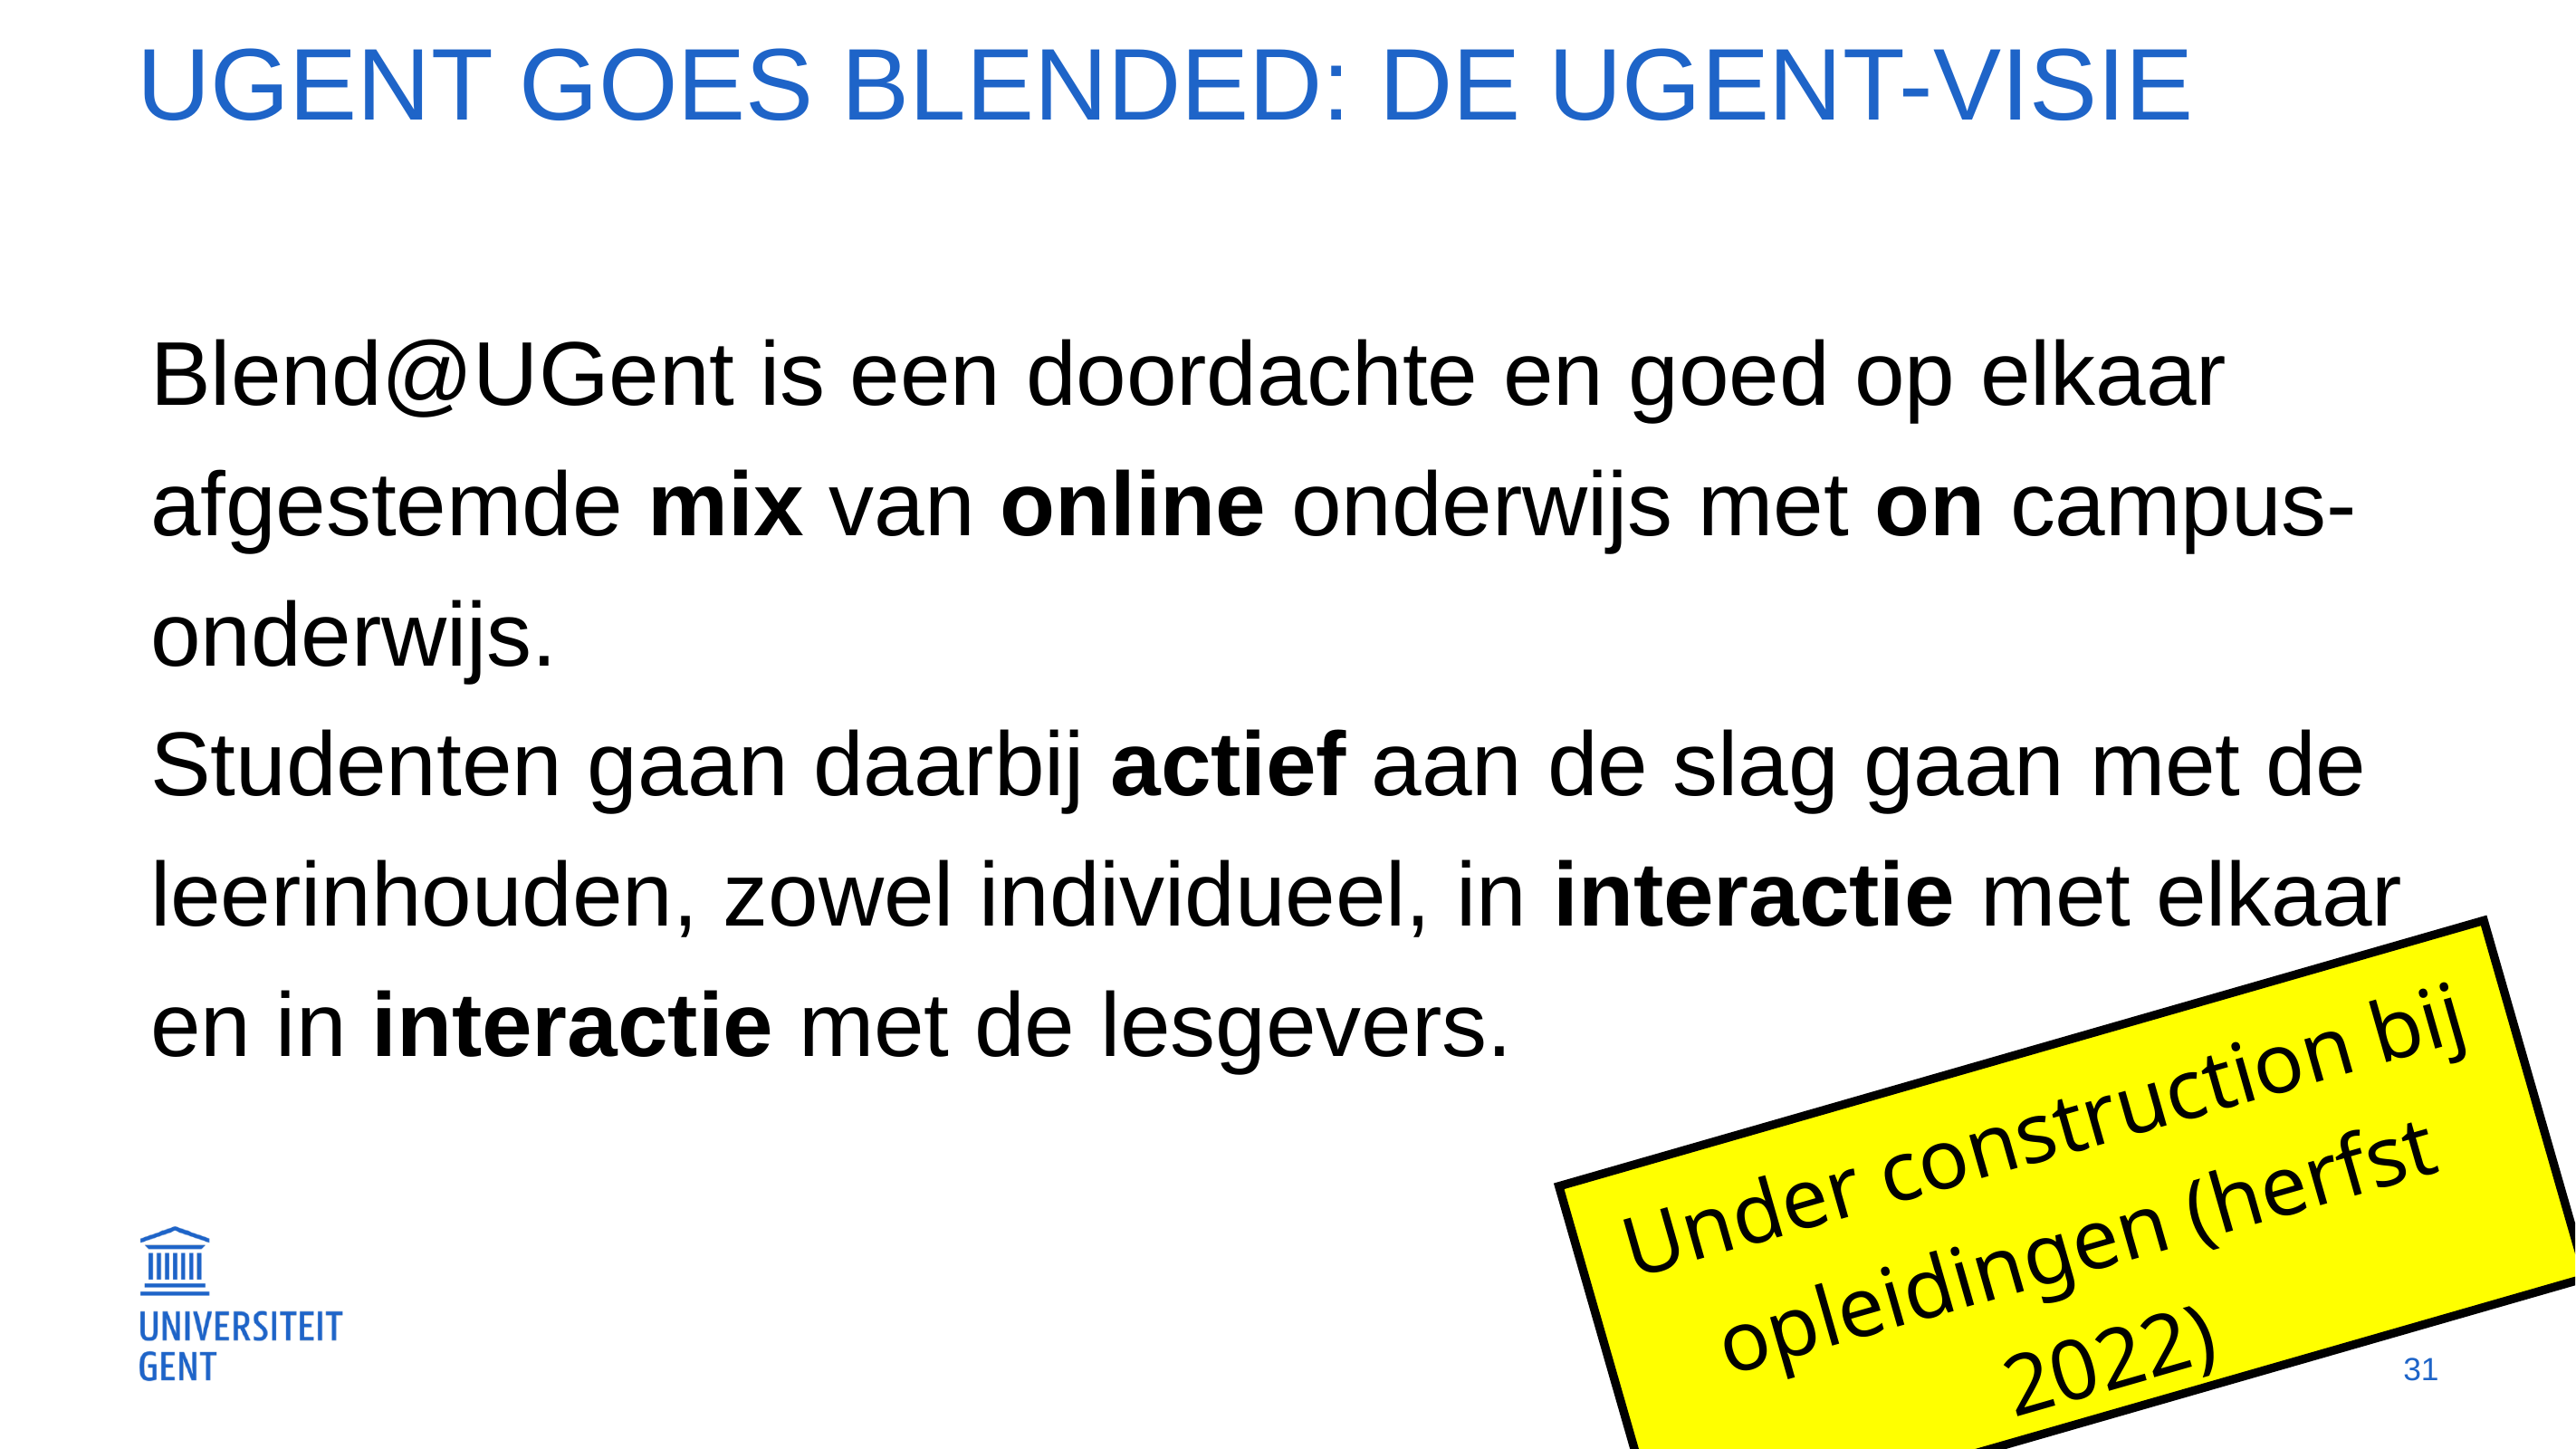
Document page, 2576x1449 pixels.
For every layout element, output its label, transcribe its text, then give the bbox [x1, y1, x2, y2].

text_box Under construction bij opleidingen (herfst 2022) [1558, 920, 2576, 1449]
list Blend@UGent is een doordachte en goed op elkaar afgestemde mix van online onderwijs met on campus-onderwijs. Studenten gaan daarbij actief aan de slag gaan met de leerinhouden, zowel individueel, in interactie met elkaar en in interactie met de lesgevers. [124, 177, 2456, 1173]
slide_number 31 [2315, 1329, 2453, 1407]
title UGent Goes Blended: de UGent-visie [123, 20, 2456, 149]
picture [72, 1174, 416, 1449]
